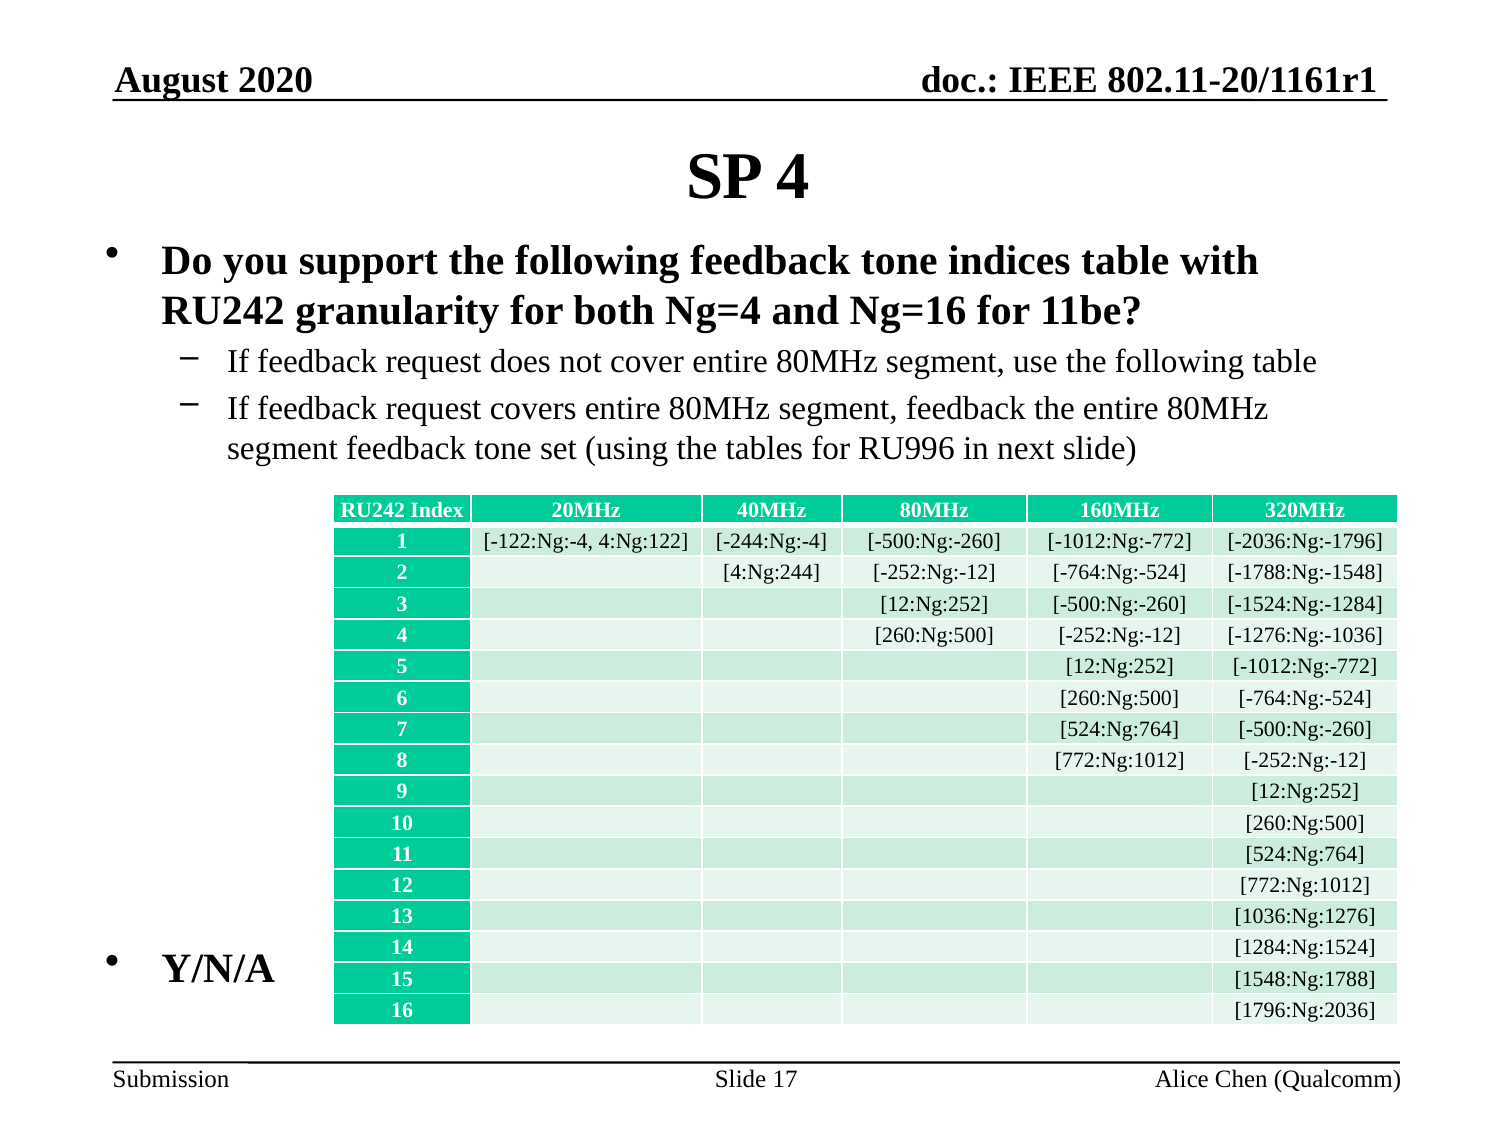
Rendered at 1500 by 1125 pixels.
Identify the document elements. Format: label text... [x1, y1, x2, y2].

table_header 20MHz [472, 495, 701, 522]
table_cell [1028, 932, 1212, 961]
table_cell [843, 870, 1026, 899]
table_cell [1028, 776, 1212, 805]
table_cell 2 [334, 557, 470, 587]
table_cell 10 [334, 807, 470, 837]
table_cell [1796:Ng:2036] [1213, 994, 1397, 1024]
table_cell [472, 682, 701, 712]
table_cell [703, 963, 841, 993]
table_cell [260:Ng:500] [1213, 807, 1397, 837]
table_header RU242 Index [334, 495, 470, 522]
table_cell [703, 932, 841, 961]
table_cell [472, 901, 701, 930]
table_header 320MHz [1213, 495, 1397, 522]
table_cell [-252:Ng:-12] [1028, 620, 1212, 649]
table_cell [12:Ng:252] [1028, 651, 1212, 680]
table_cell [703, 776, 841, 805]
table_cell [1284:Ng:1524] [1213, 932, 1397, 961]
table_header 80MHz [843, 495, 1026, 522]
table_cell 14 [334, 932, 470, 961]
table_cell [472, 620, 701, 649]
table_cell [472, 557, 701, 587]
table_cell [-1012:Ng:-772] [1028, 528, 1212, 555]
table_cell [472, 776, 701, 805]
table_cell [843, 901, 1026, 930]
table_cell 16 [334, 994, 470, 1024]
table_cell [472, 994, 701, 1024]
table_cell [703, 838, 841, 868]
table_cell 1 [334, 528, 470, 555]
table_cell [472, 807, 701, 837]
slide_number Slide 17 [712, 1061, 800, 1093]
table_cell [772:Ng:1012] [1213, 870, 1397, 899]
table_cell [843, 932, 1026, 961]
table_cell [1036:Ng:1276] [1213, 901, 1397, 930]
table_cell [843, 838, 1026, 868]
table_cell 11 [334, 838, 470, 868]
table_cell [-252:Ng:-12] [1213, 745, 1397, 774]
table_cell [472, 838, 701, 868]
table_cell [703, 713, 841, 743]
table_cell [843, 713, 1026, 743]
table_header 160MHz [1028, 495, 1212, 522]
table_cell [843, 994, 1026, 1024]
table_cell [703, 901, 841, 930]
table_cell [-764:Ng:-524] [1213, 682, 1397, 712]
table_cell [-500:Ng:-260] [843, 528, 1026, 555]
table_cell 8 [334, 745, 470, 774]
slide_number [114, 54, 316, 101]
table_cell [1028, 870, 1212, 899]
table_cell [703, 620, 841, 649]
table_cell [843, 776, 1026, 805]
table_cell [-1524:Ng:-1284] [1213, 588, 1397, 618]
table_cell [472, 745, 701, 774]
table_cell [12:Ng:252] [843, 588, 1026, 618]
table_cell [703, 651, 841, 680]
table_cell [1028, 901, 1212, 930]
table_cell [524:Ng:764] [1028, 713, 1212, 743]
table_cell [472, 588, 701, 618]
table_cell [12:Ng:252] [1213, 776, 1397, 805]
table_cell [1028, 807, 1212, 837]
table_cell [-764:Ng:-524] [1028, 557, 1212, 587]
table_cell [1548:Ng:1788] [1213, 963, 1397, 993]
table_cell 13 [334, 901, 470, 930]
table_cell [843, 651, 1026, 680]
table_cell [260:Ng:500] [843, 620, 1026, 649]
title SP 4 [110, 84, 1386, 260]
footer Alice Chen (Qualcomm) [1062, 1061, 1402, 1093]
table_cell [472, 932, 701, 961]
table_cell [1028, 994, 1212, 1024]
table_cell 3 [334, 588, 470, 618]
table_cell [-2036:Ng:-1796] [1213, 528, 1397, 555]
table_cell 6 [334, 682, 470, 712]
table_cell [703, 870, 841, 899]
table_cell [-1276:Ng:-1036] [1213, 620, 1397, 649]
list Do you support the following feedback tone indices table with RU242 granularity for both Ng=4 and Ng=16 for 11be? If feedback request does not cover entire 80MHz segment, use the following table If feedback request covers entire 80MHz segment, feedback the entire 80MHz segment feedback tone set (using the tables for RU996 in next slide) Y/N/A [90, 224, 1365, 900]
table_cell [472, 651, 701, 680]
table_header 40MHz [703, 495, 841, 522]
table_cell 9 [334, 776, 470, 805]
table_cell [703, 807, 841, 837]
table_cell 12 [334, 870, 470, 899]
table_cell [772:Ng:1012] [1028, 745, 1212, 774]
table_cell 5 [334, 651, 470, 680]
table_cell [4:Ng:244] [703, 557, 841, 587]
table_cell [-122:Ng:-4, 4:Ng:122] [472, 528, 701, 555]
table_cell [-500:Ng:-260] [1028, 588, 1212, 618]
table_cell [703, 745, 841, 774]
table_cell [843, 682, 1026, 712]
table_cell [-500:Ng:-260] [1213, 713, 1397, 743]
table_cell [843, 745, 1026, 774]
table_cell 4 [334, 620, 470, 649]
table_cell 7 [334, 713, 470, 743]
table_cell [-1788:Ng:-1548] [1213, 557, 1397, 587]
table_cell [1028, 963, 1212, 993]
table_cell [524:Ng:764] [1213, 838, 1397, 868]
table_cell [703, 682, 841, 712]
table_cell [703, 994, 841, 1024]
table_cell [260:Ng:500] [1028, 682, 1212, 712]
table_cell [472, 713, 701, 743]
table_cell [472, 963, 701, 993]
table_cell [843, 807, 1026, 837]
table_cell 15 [334, 963, 470, 993]
table_cell [703, 588, 841, 618]
table_cell [-1012:Ng:-772] [1213, 651, 1397, 680]
table_cell [843, 963, 1026, 993]
table_cell [472, 870, 701, 899]
table_cell [-244:Ng:-4] [703, 528, 841, 555]
table_cell [1028, 838, 1212, 868]
table_cell [-252:Ng:-12] [843, 557, 1026, 587]
